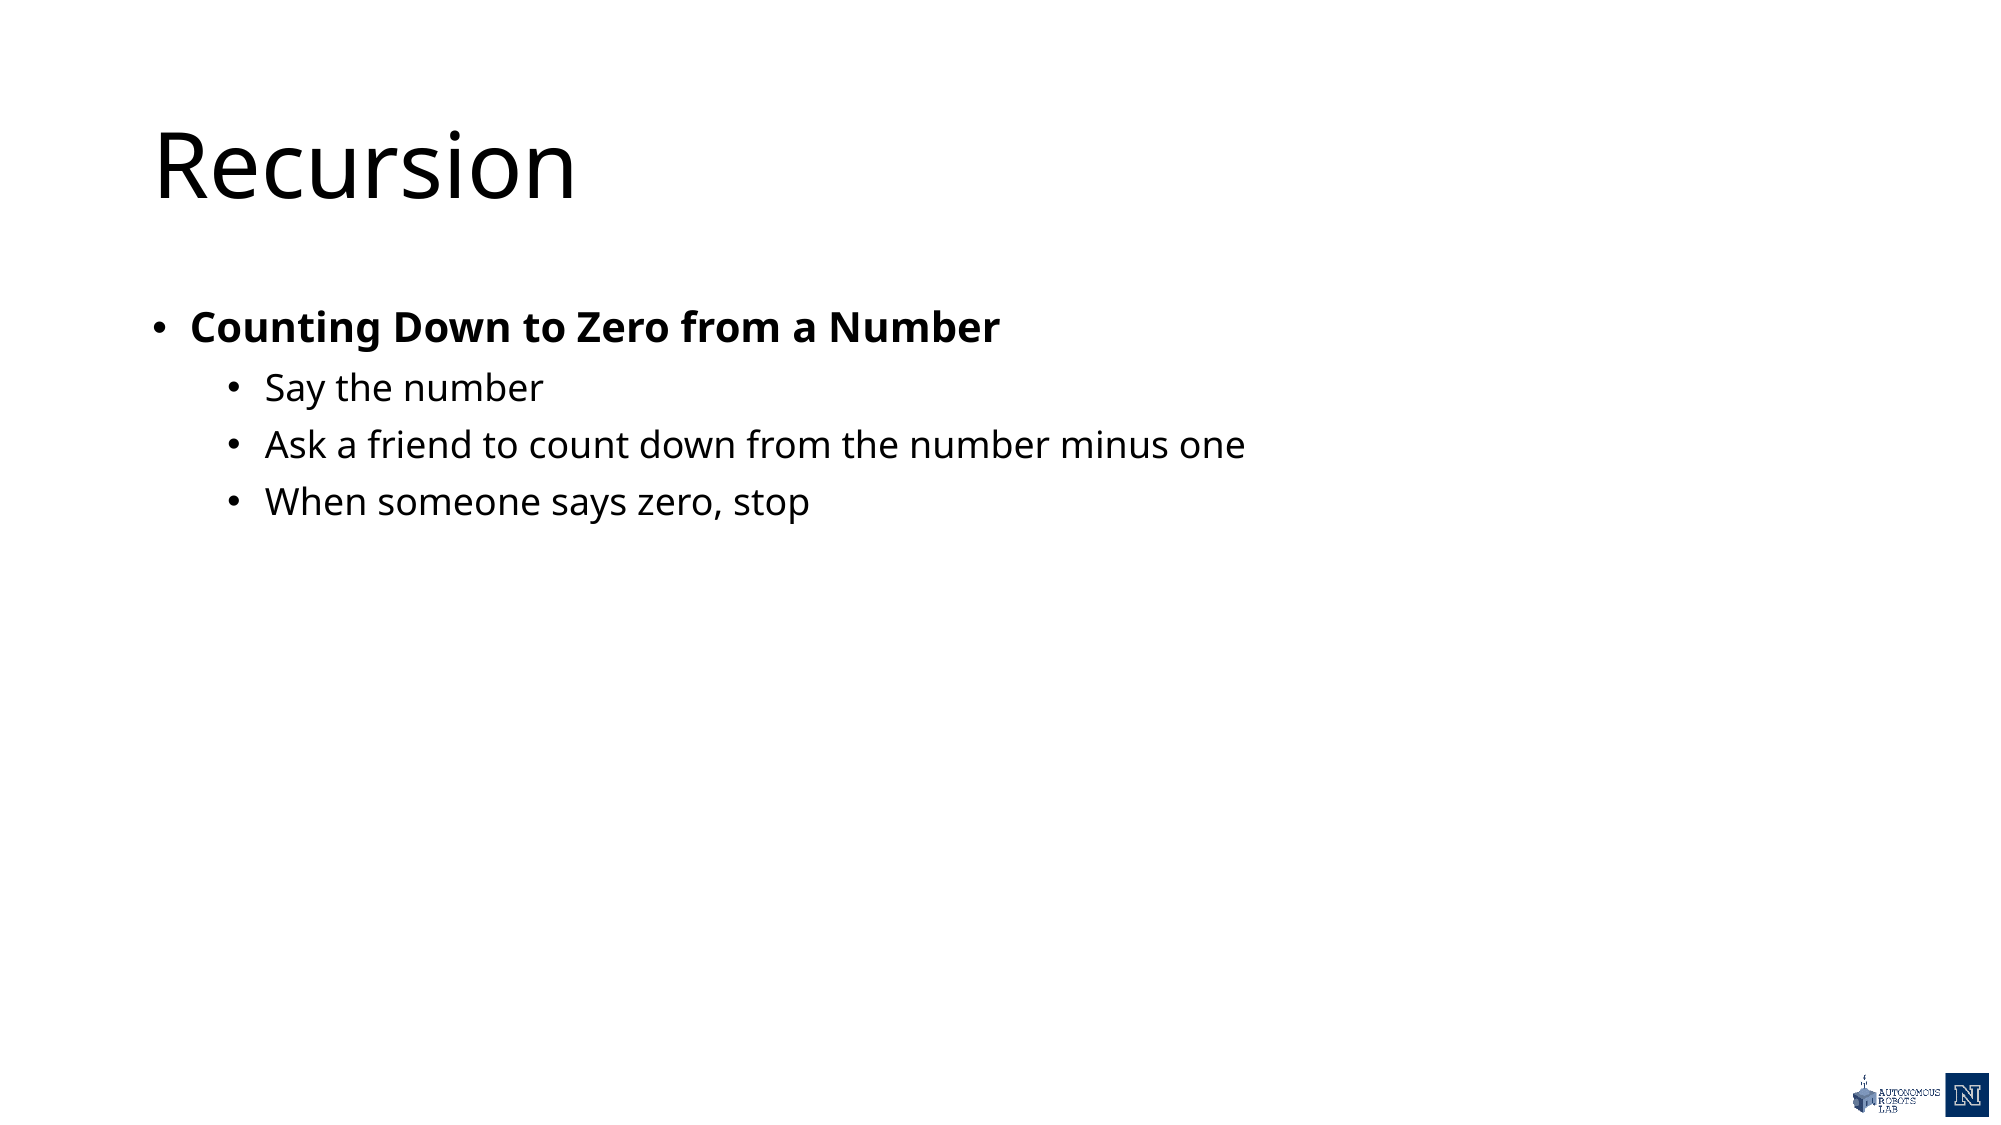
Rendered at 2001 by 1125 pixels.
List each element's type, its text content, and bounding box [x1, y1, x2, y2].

list Counting Down to Zero from a Number Say the number Ask a friend to count down from the number minus one When someone says zero, stop [137, 299, 1863, 1014]
title Recursion [137, 59, 1863, 278]
picture [1850, 1073, 1989, 1117]
